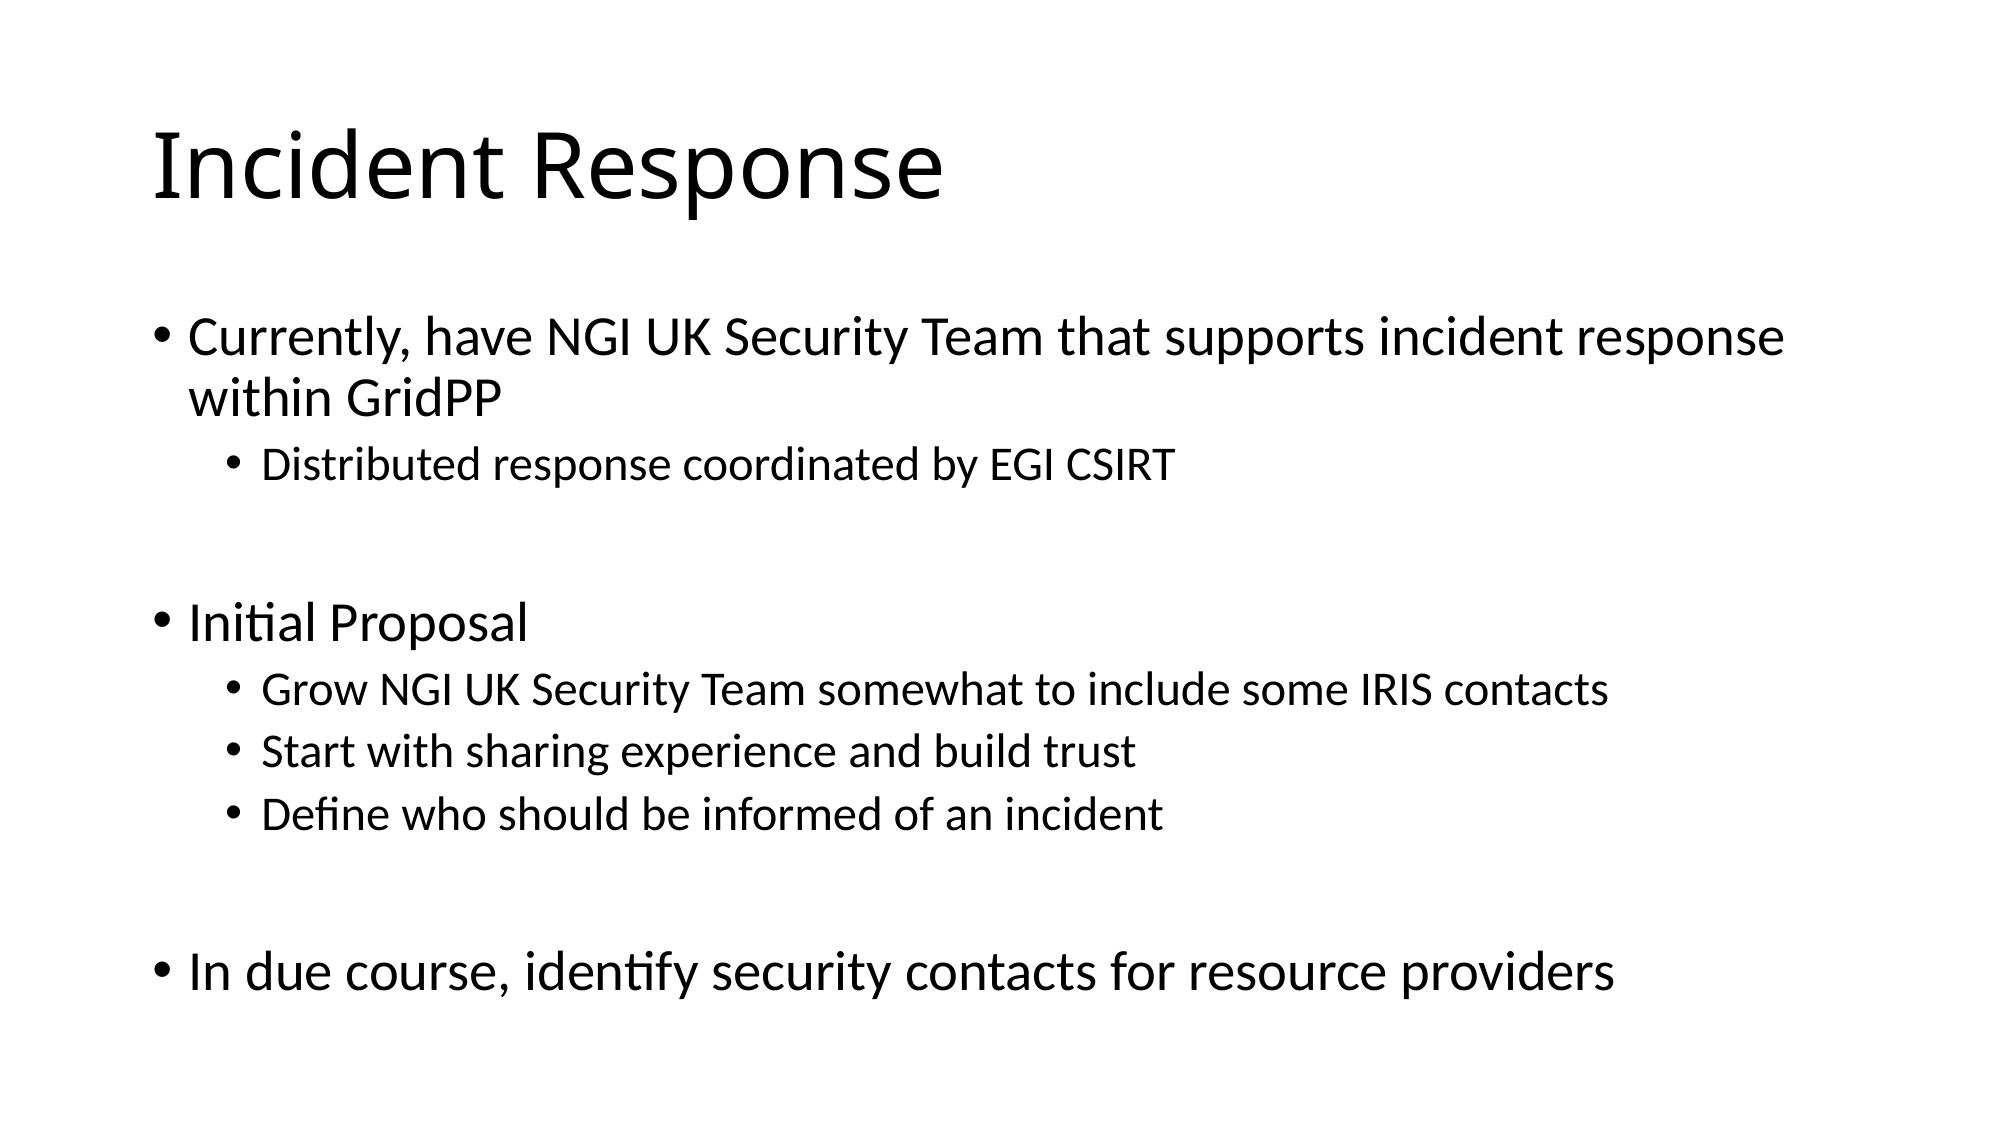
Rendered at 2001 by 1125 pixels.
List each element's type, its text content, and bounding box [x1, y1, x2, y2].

list Currently, have NGI UK Security Team that supports incident response within GridPP Distributed response coordinated by EGI CSIRT Initial Proposal Grow NGI UK Security Team somewhat to include some IRIS contacts Start with sharing experience and build trust Define who should be informed of an incident In due course, identify security contacts for resource providers [137, 299, 1863, 1014]
title Incident Response [137, 59, 1863, 278]
